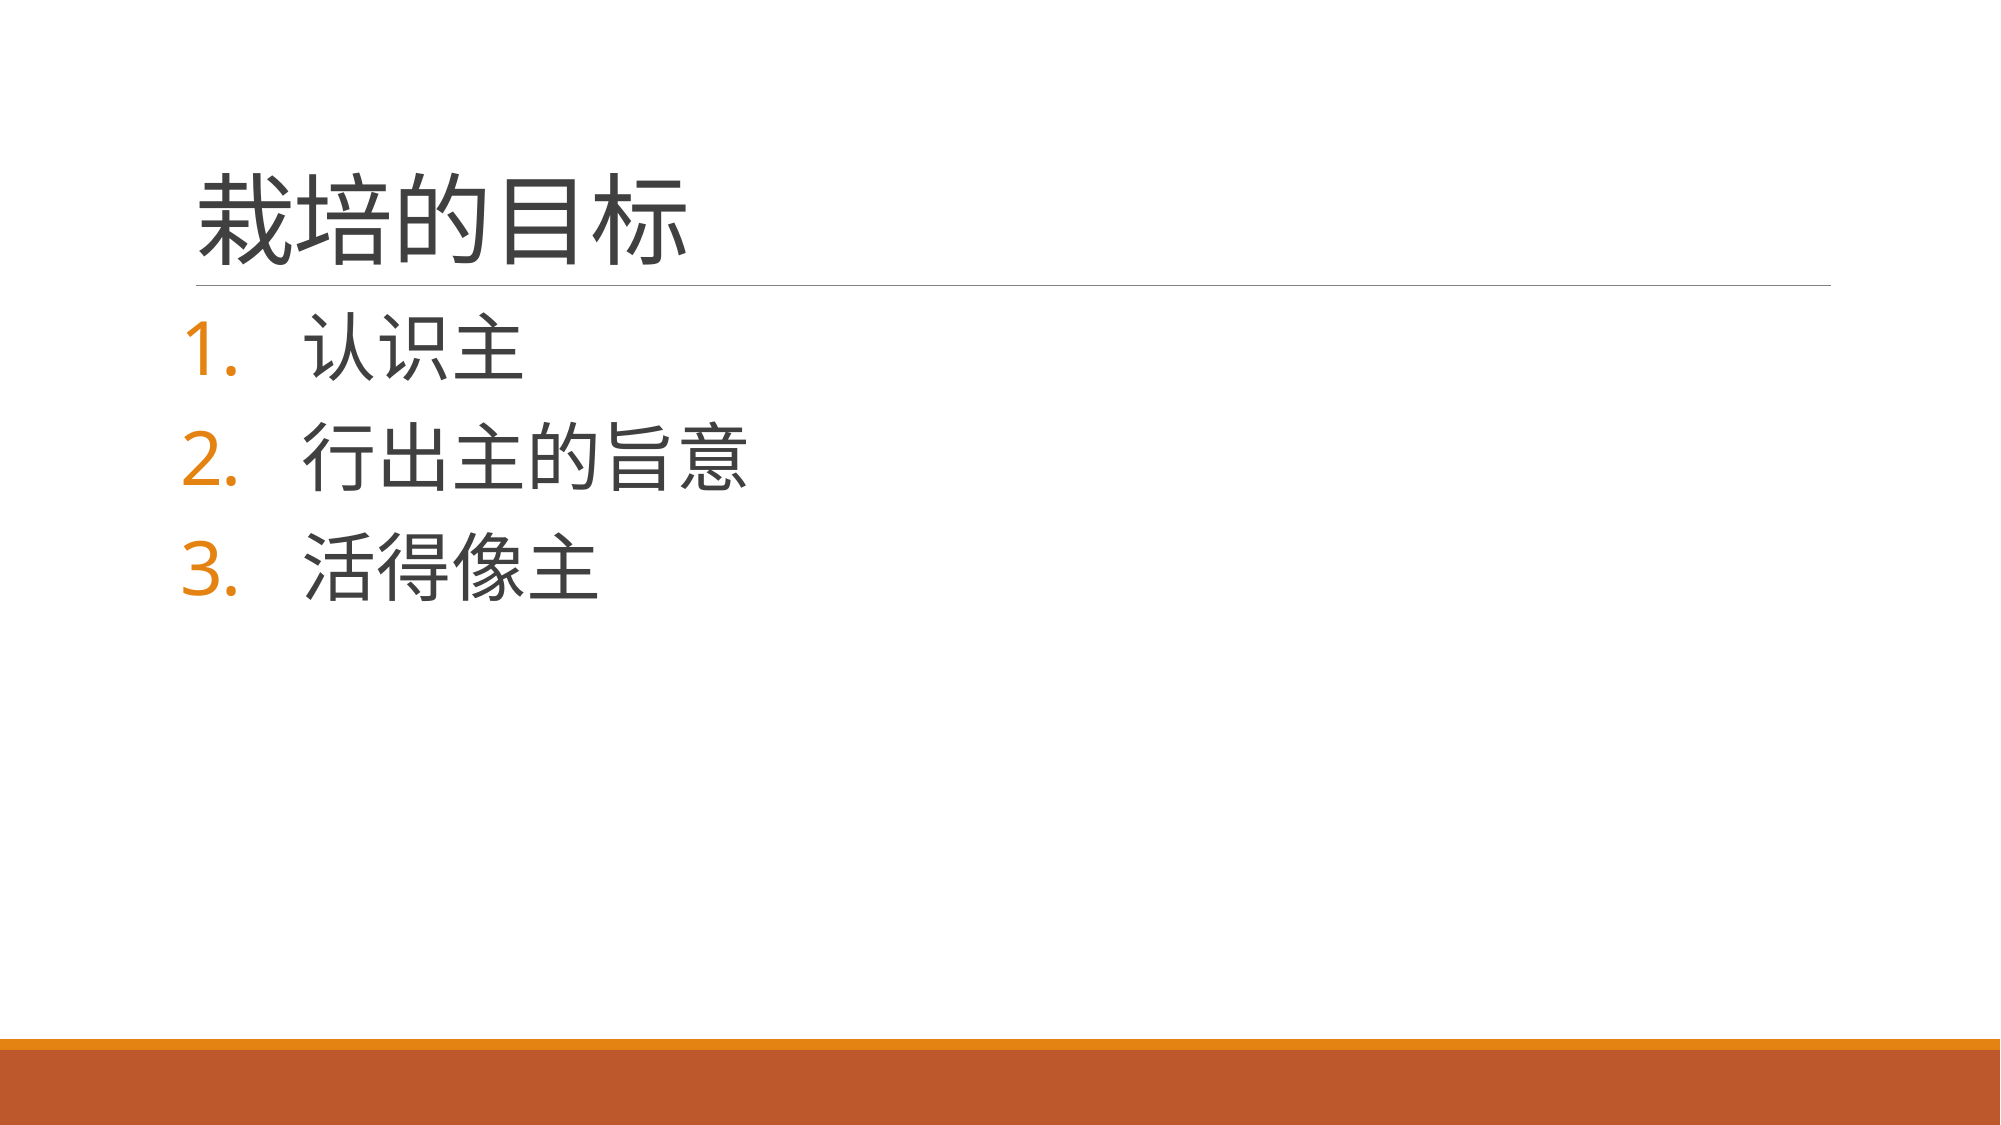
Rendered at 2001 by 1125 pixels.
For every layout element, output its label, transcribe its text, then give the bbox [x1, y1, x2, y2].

title 栽培的目标 [180, 47, 1830, 285]
list 认识主 行出主的旨意 活得像主 [180, 302, 1941, 963]
